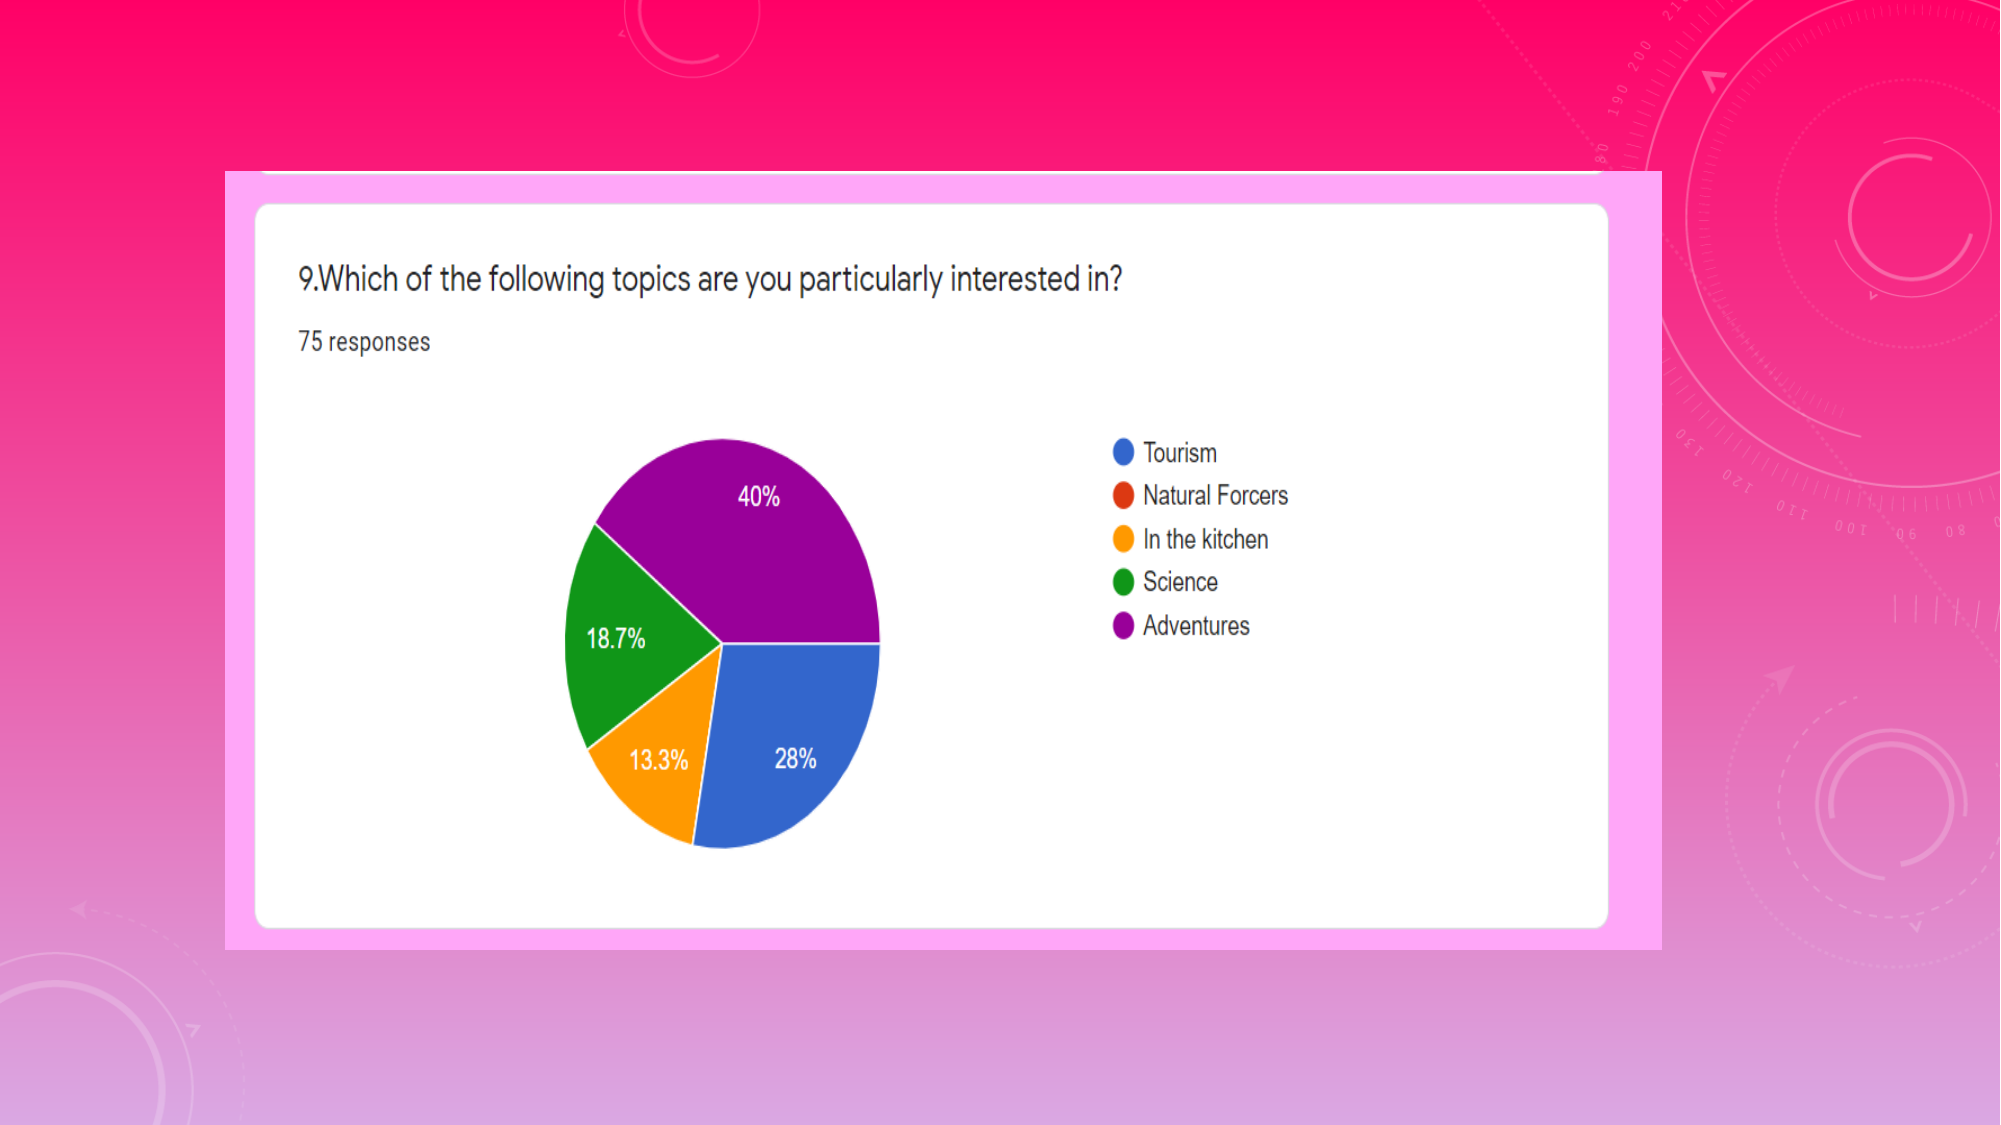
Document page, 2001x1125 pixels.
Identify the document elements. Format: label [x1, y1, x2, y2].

list [225, 170, 1662, 951]
picture [0, 0, 2000, 1125]
